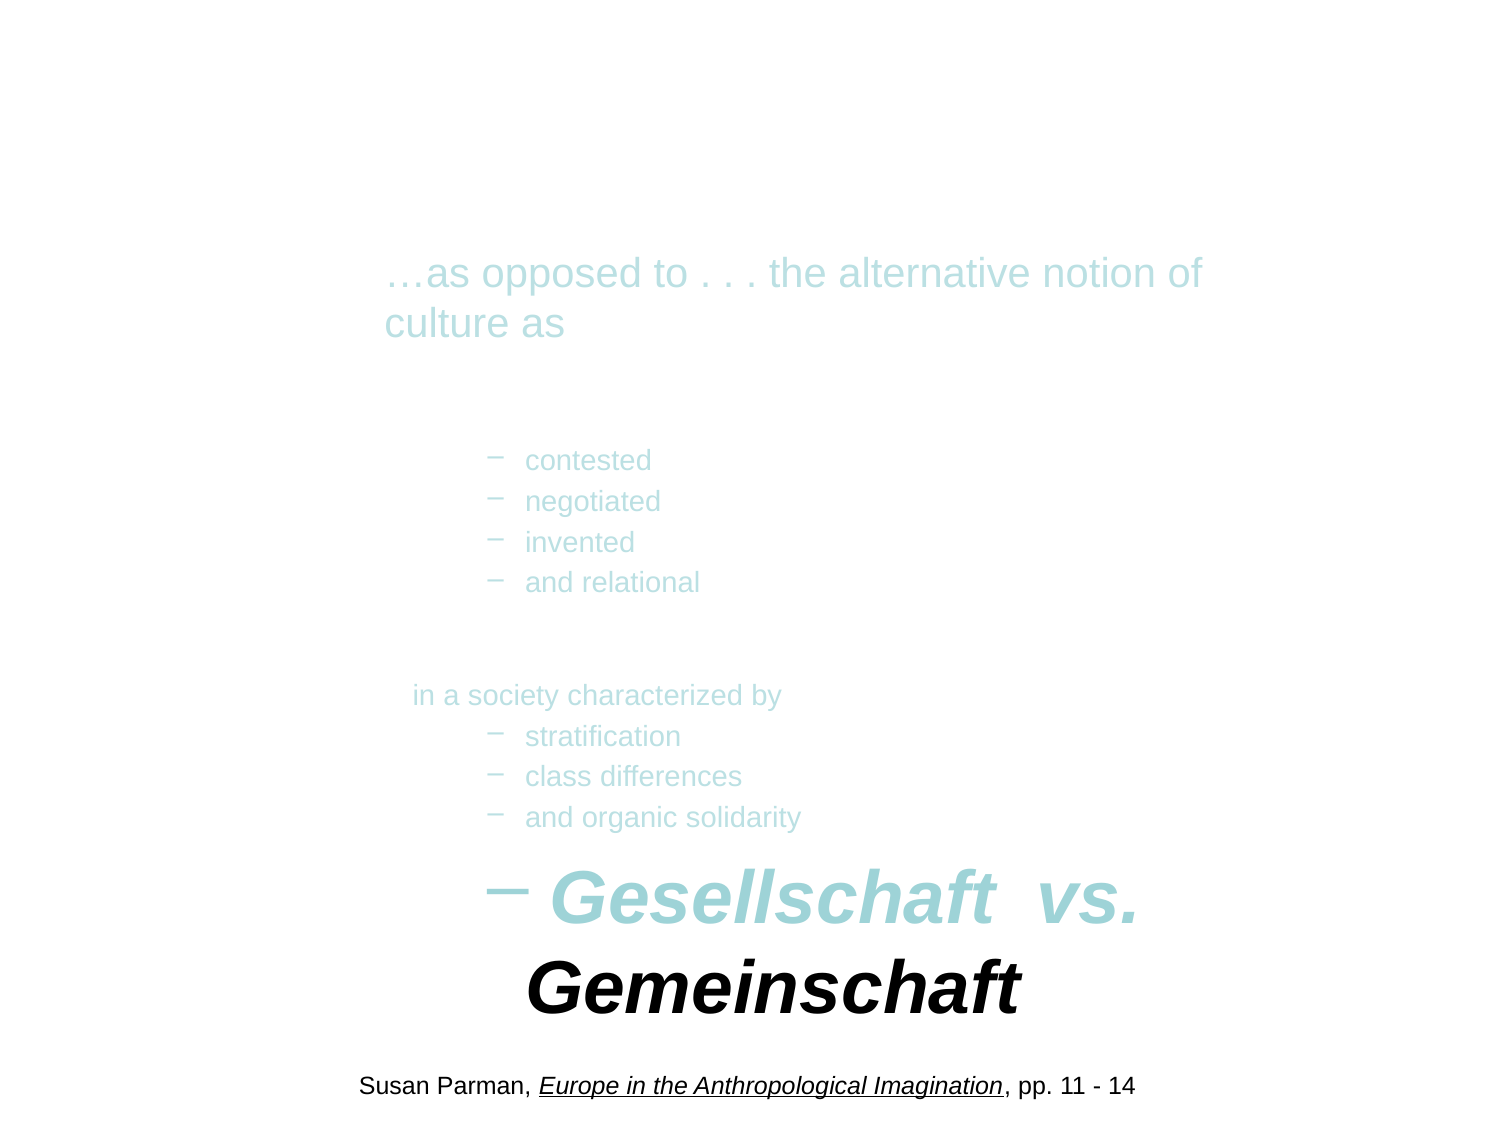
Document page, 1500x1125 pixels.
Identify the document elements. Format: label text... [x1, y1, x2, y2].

list …as opposed to . . . the alternative notion of culture as contested negotiated invented and relational in a society characterized by stratification class differences and organic solidarity Gesellschaft vs. Gemeinschaft [149, 261, 1351, 1013]
text_box Susan Parman, Europe in the Anthropological Imagination, pp. 11 - 14 [344, 1062, 1152, 1108]
